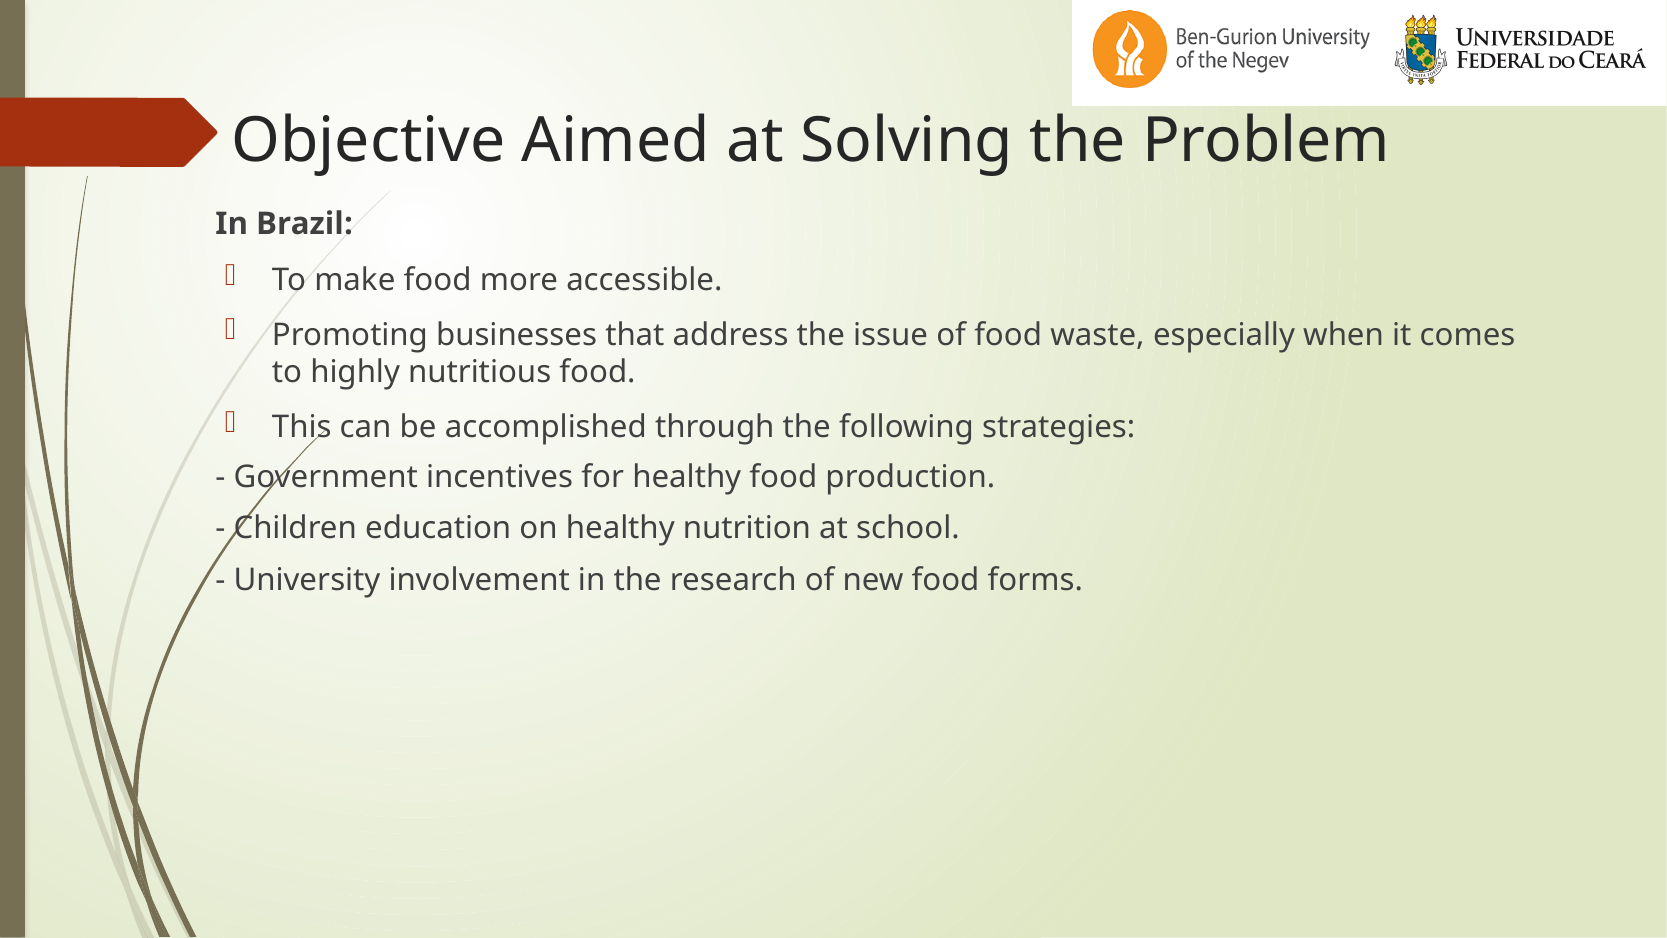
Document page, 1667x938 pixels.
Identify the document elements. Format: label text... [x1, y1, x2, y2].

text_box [1071, 0, 1667, 107]
list In Brazil: To make food more accessible. Promoting businesses that address the issue of food waste, especially when it comes to highly nutritious food. This can be accomplished through the following strategies: - Government incentives for healthy food production. - Children education on healthy nutrition at school. - University involvement in the research of new food forms. [169, 200, 1553, 845]
title Objective Aimed at Solving the Problem [216, 51, 1654, 233]
